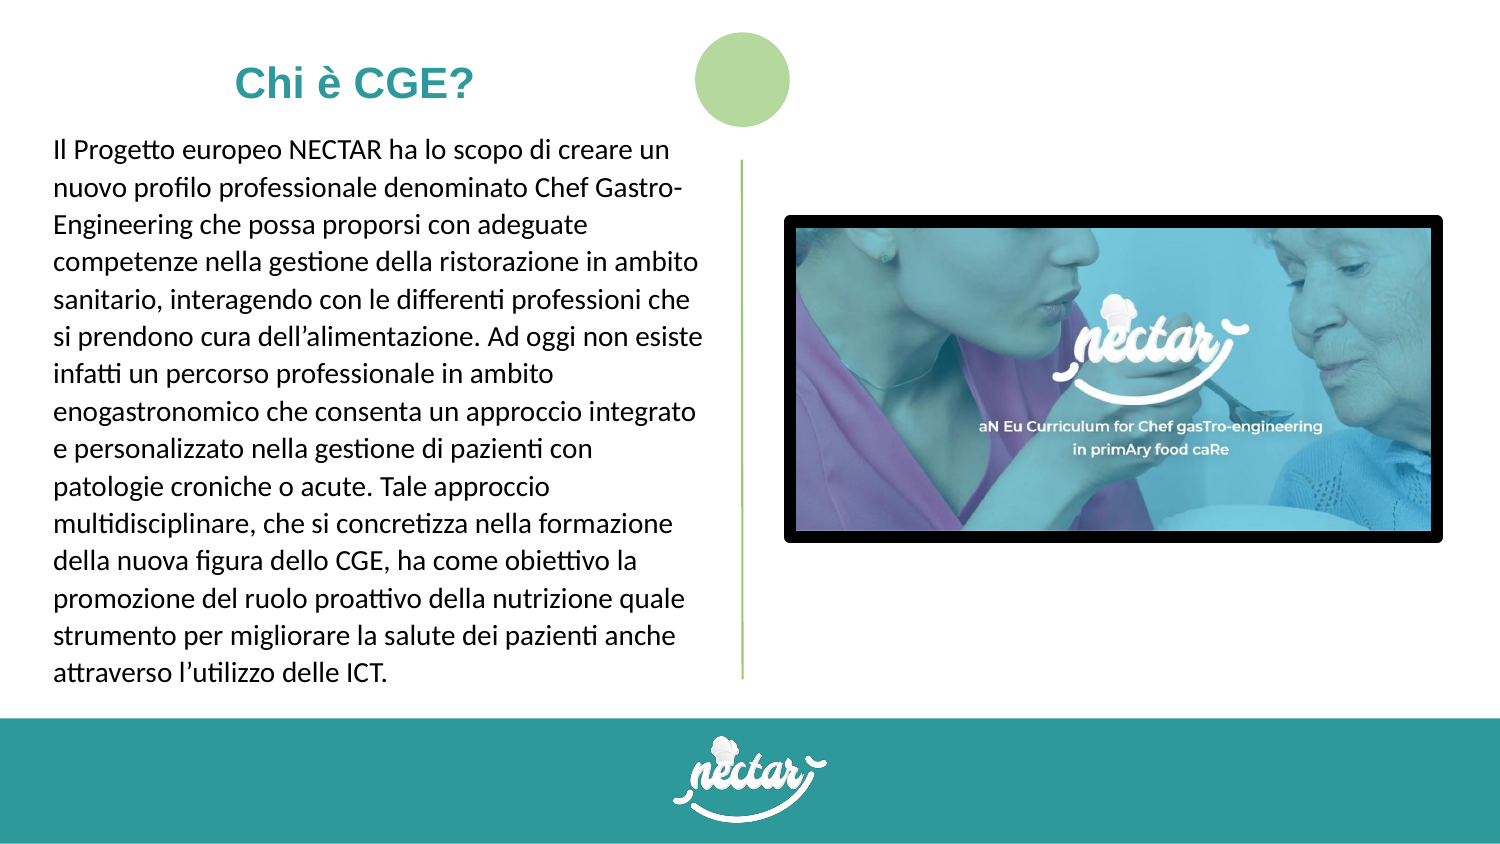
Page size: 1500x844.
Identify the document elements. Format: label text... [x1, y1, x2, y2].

picture [795, 227, 1432, 531]
picture [673, 736, 827, 823]
list Il Progetto europeo NECTAR ha lo scopo di creare un nuovo profilo professionale denominato Chef Gastro-Engineering che possa proporsi con adeguate competenze nella gestione della ristorazione in ambito sanitario, interagendo con le differenti professioni che si prendono cura dell’alimentazione. Ad oggi non esiste infatti un percorso professionale in ambito enogastronomico che consenta un approccio integrato e personalizzato nella gestione di pazienti con patologie croniche o acute. Tale approccio multidisciplinare, che si concretizza nella formazione della nuova figura dello CGE, ha come obiettivo la promozione del ruolo proattivo della nutrizione quale strumento per migliorare la salute dei pazienti anche attraverso l’utilizzo delle ICT. [38, 120, 719, 639]
list Chi è CGE? [0, 56, 1054, 171]
